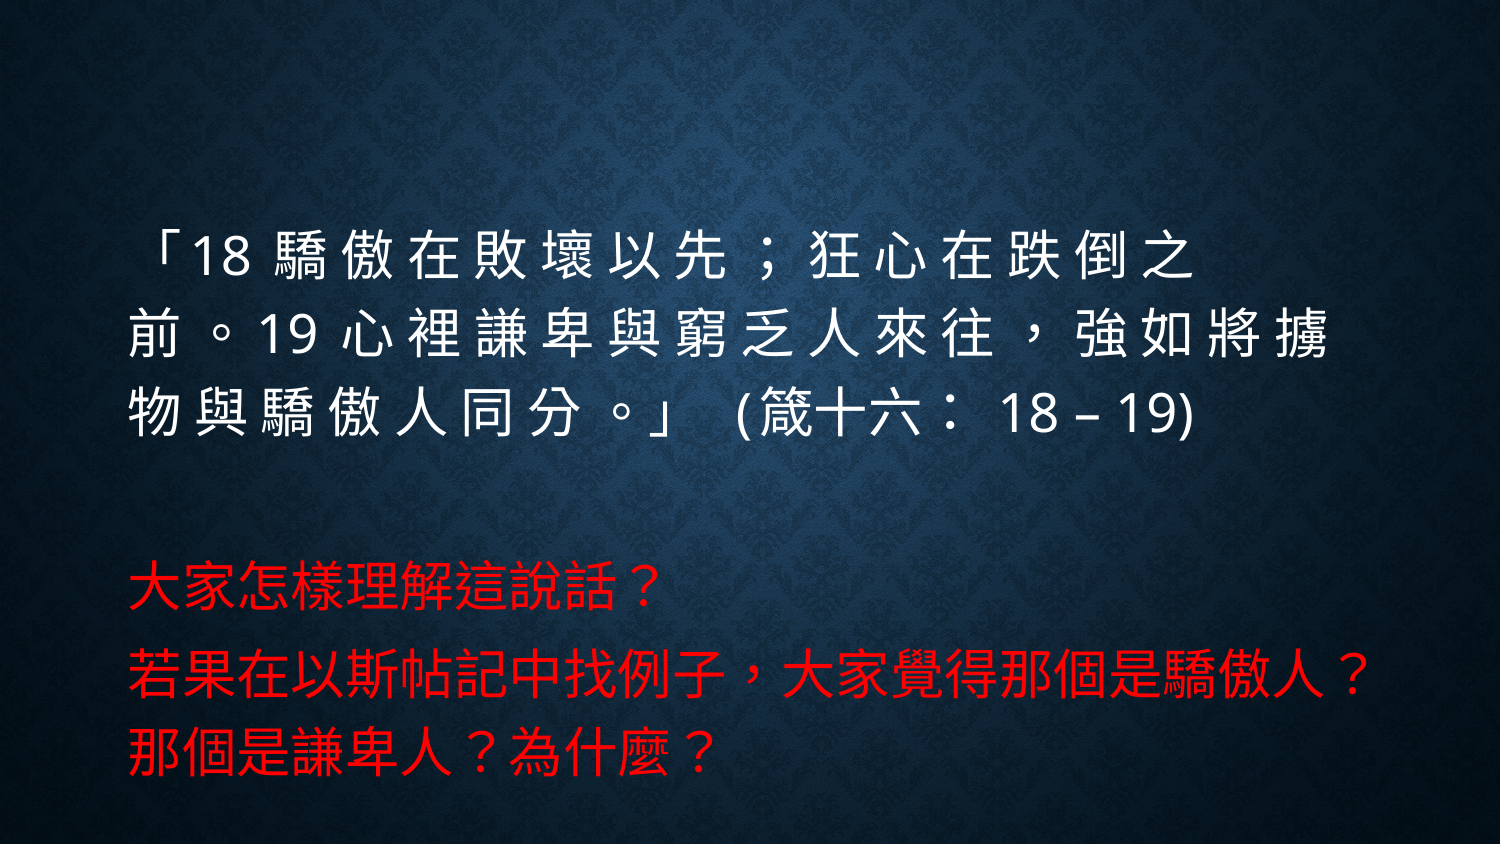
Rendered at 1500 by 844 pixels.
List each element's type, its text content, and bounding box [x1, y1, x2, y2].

list 「18 驕 傲 在 敗 壞 以 先 ； 狂 心 在 跌 倒 之 前 。19 心 裡 謙 卑 與 窮 乏 人 來 往 ， 強 如 將 擄 物 與 驕 傲 人 同 分 。」 (箴十六： 18 – 19) 大家怎樣理解這說話？ 若果在以斯帖記中找例子，大家覺得那個是驕傲人？那個是謙卑人？為什麼？ [112, 170, 1387, 805]
